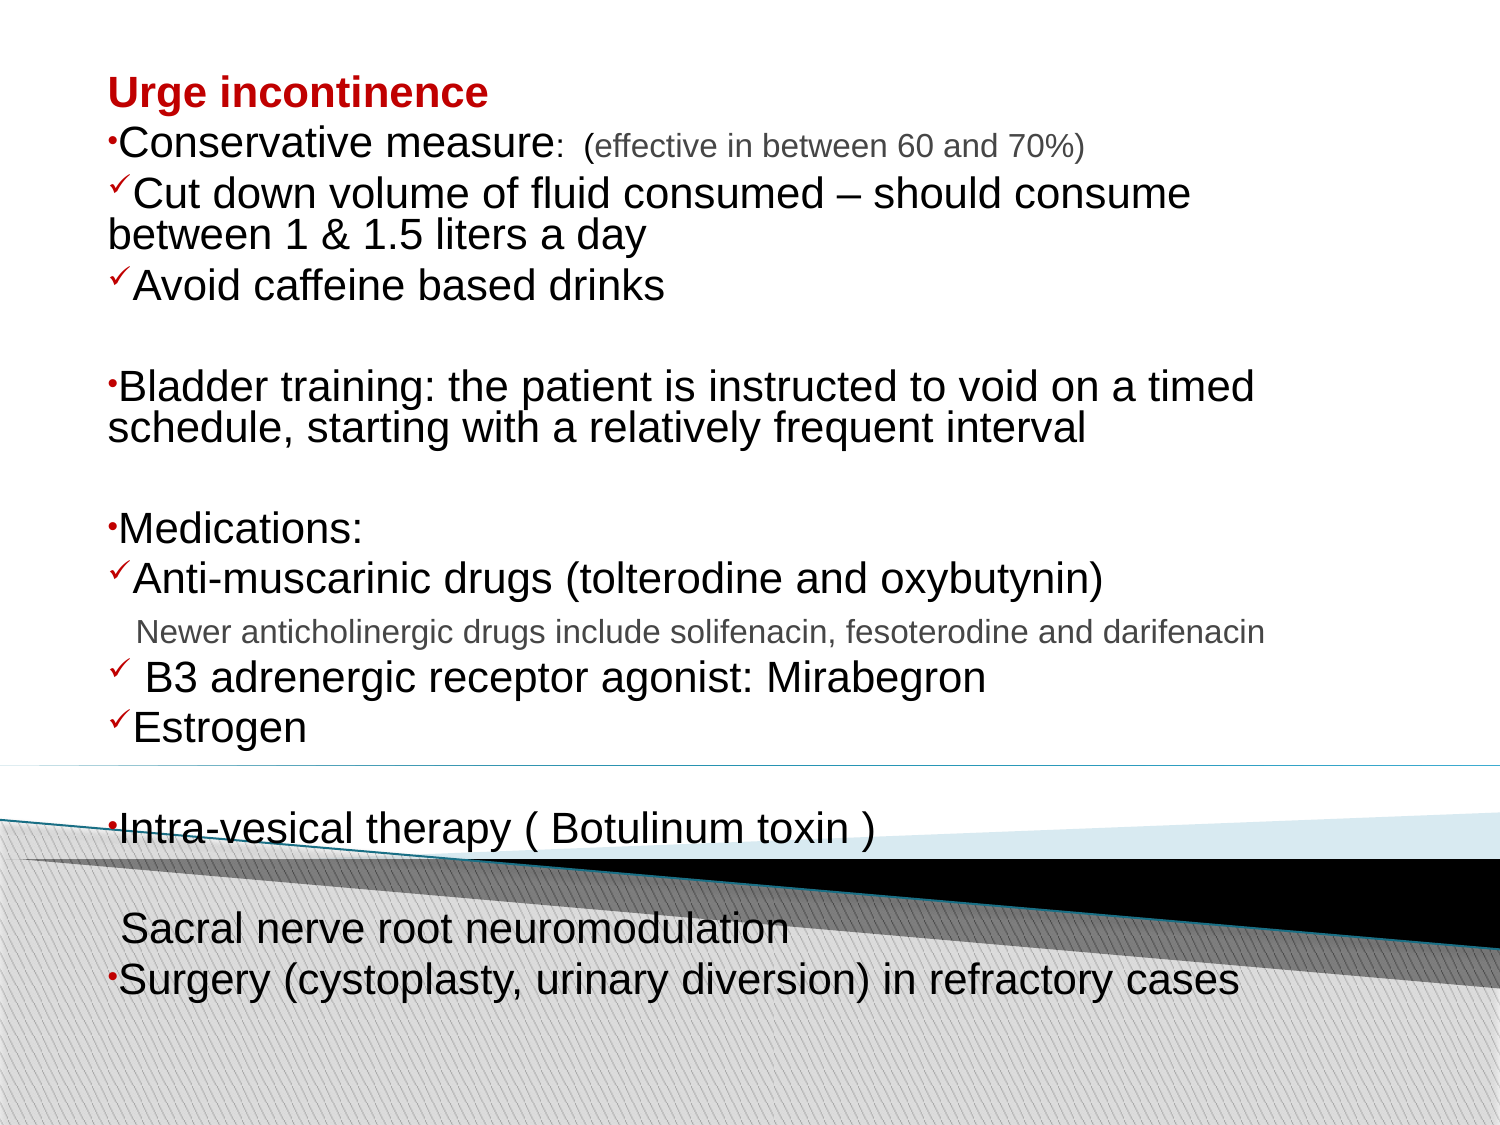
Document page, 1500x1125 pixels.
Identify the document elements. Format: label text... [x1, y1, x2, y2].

picture [1306, 934, 1500, 989]
picture [5, 859, 100, 867]
subtitle Urge incontinence Conservative measure: (effective in between 60 and 70%) Cut down volume of fluid consumed – should consume between 1 & 1.5 liters a day Avoid caffeine based drinks Bladder training: the patient is instructed to void on a timed schedule, starting with a relatively frequent interval Medications: Anti-muscarinic drugs (tolterodine and oxybutynin) Newer anticholinergic drugs include solifenacin, fesoterodine and darifenacin B3 adrenergic receptor agonist: Mirabegron Estrogen Intra-vesical therapy ( Botulinum toxin ) Sacral nerve root neuromodulation Surgery (cystoplasty, urinary diversion) in refractory cases [100, 66, 1306, 1024]
